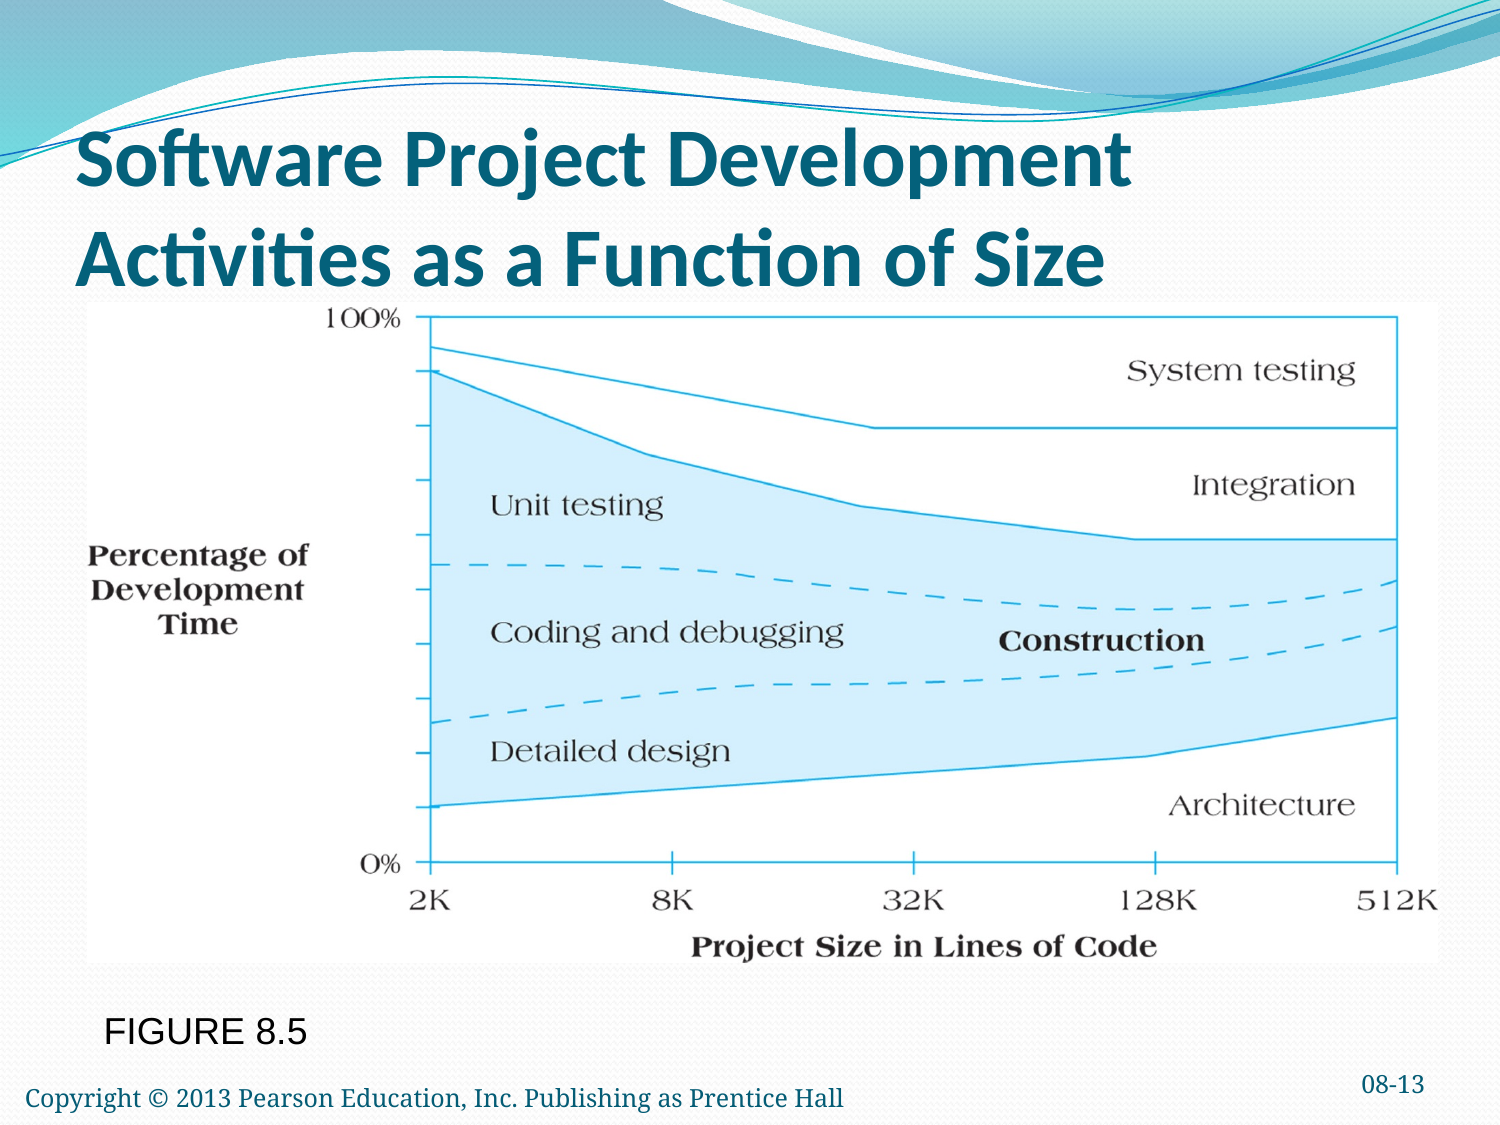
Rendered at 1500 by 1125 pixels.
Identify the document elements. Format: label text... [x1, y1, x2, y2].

slide_number 08-13 [1299, 1042, 1425, 1103]
text_box Copyright © 2013 Pearson Education, Inc. Publishing as Prentice Hall [24, 1074, 988, 1113]
title Software Project Development Activities as a Function of Size [74, 115, 1438, 304]
picture [87, 302, 1438, 963]
text_box FIGURE 8.5 [88, 999, 344, 1060]
